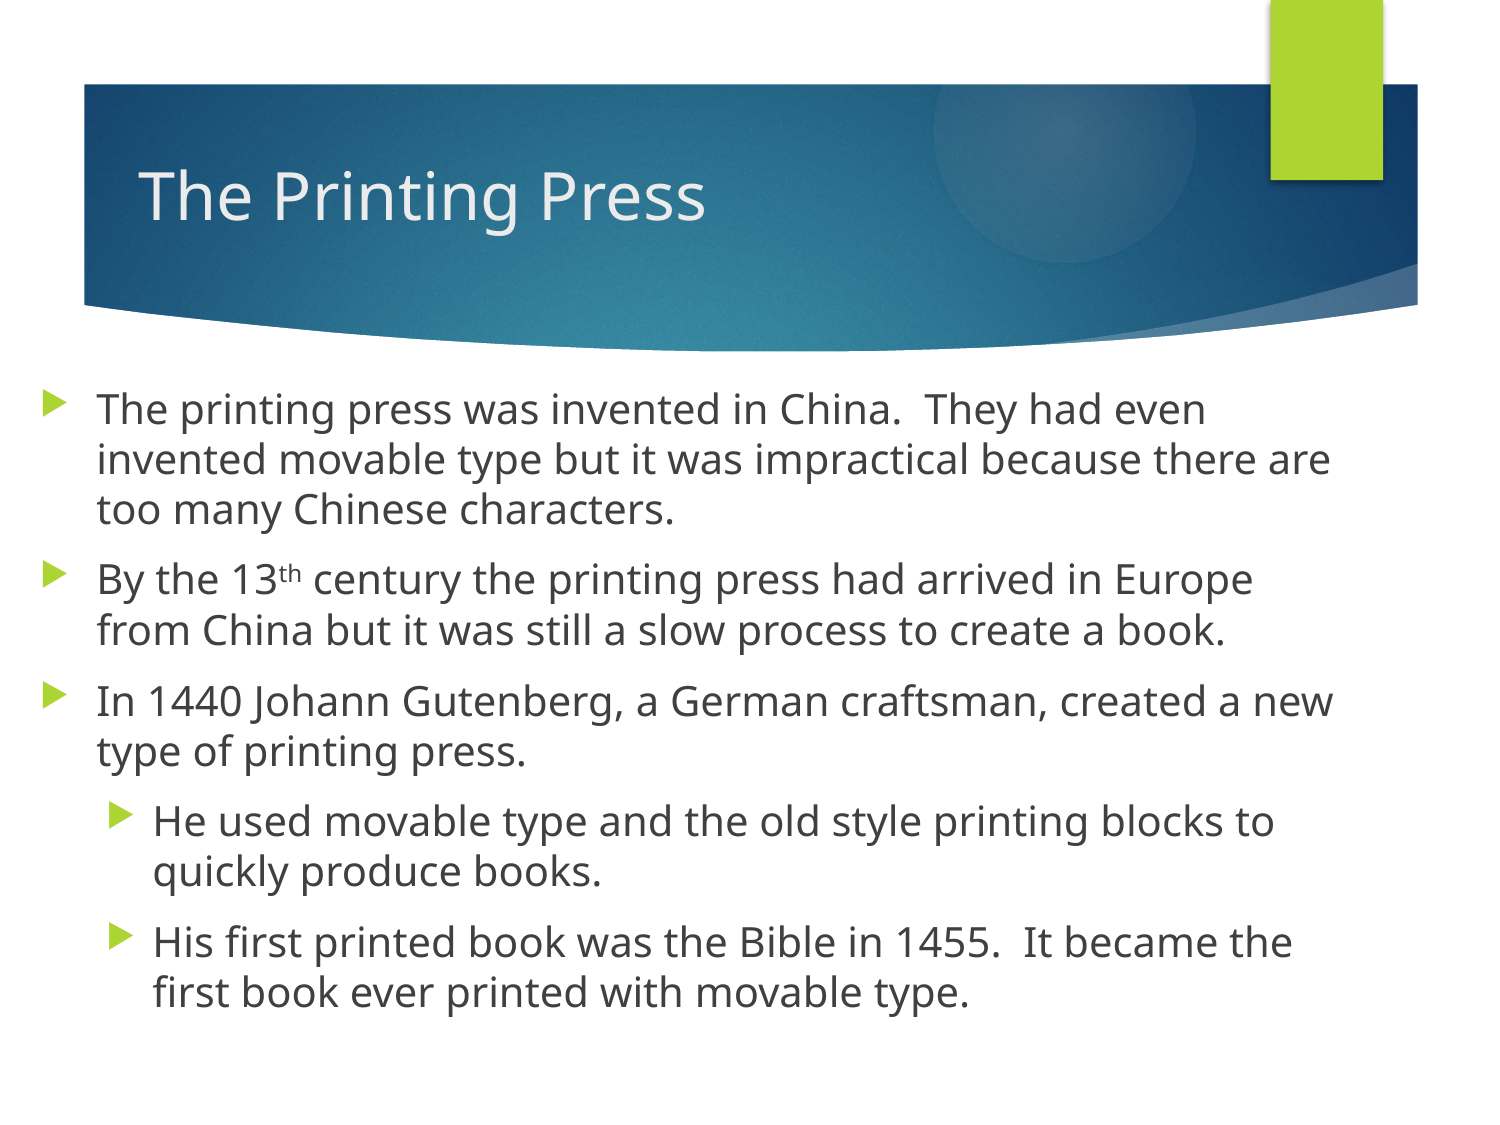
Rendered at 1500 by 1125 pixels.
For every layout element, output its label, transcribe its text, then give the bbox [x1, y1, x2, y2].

list The printing press was invented in China. They had even invented movable type but it was impractical because there are too many Chinese characters. By the 13th century the printing press had arrived in Europe from China but it was still a slow process to create a book. In 1440 Johann Gutenberg, a German craftsman, created a new type of printing press. He used movable type and the old style printing blocks to quickly produce books. His first printed book was the Bible in 1455. It became the first book ever printed with movable type. [24, 375, 1375, 1125]
title The Printing Press [123, 99, 1277, 288]
